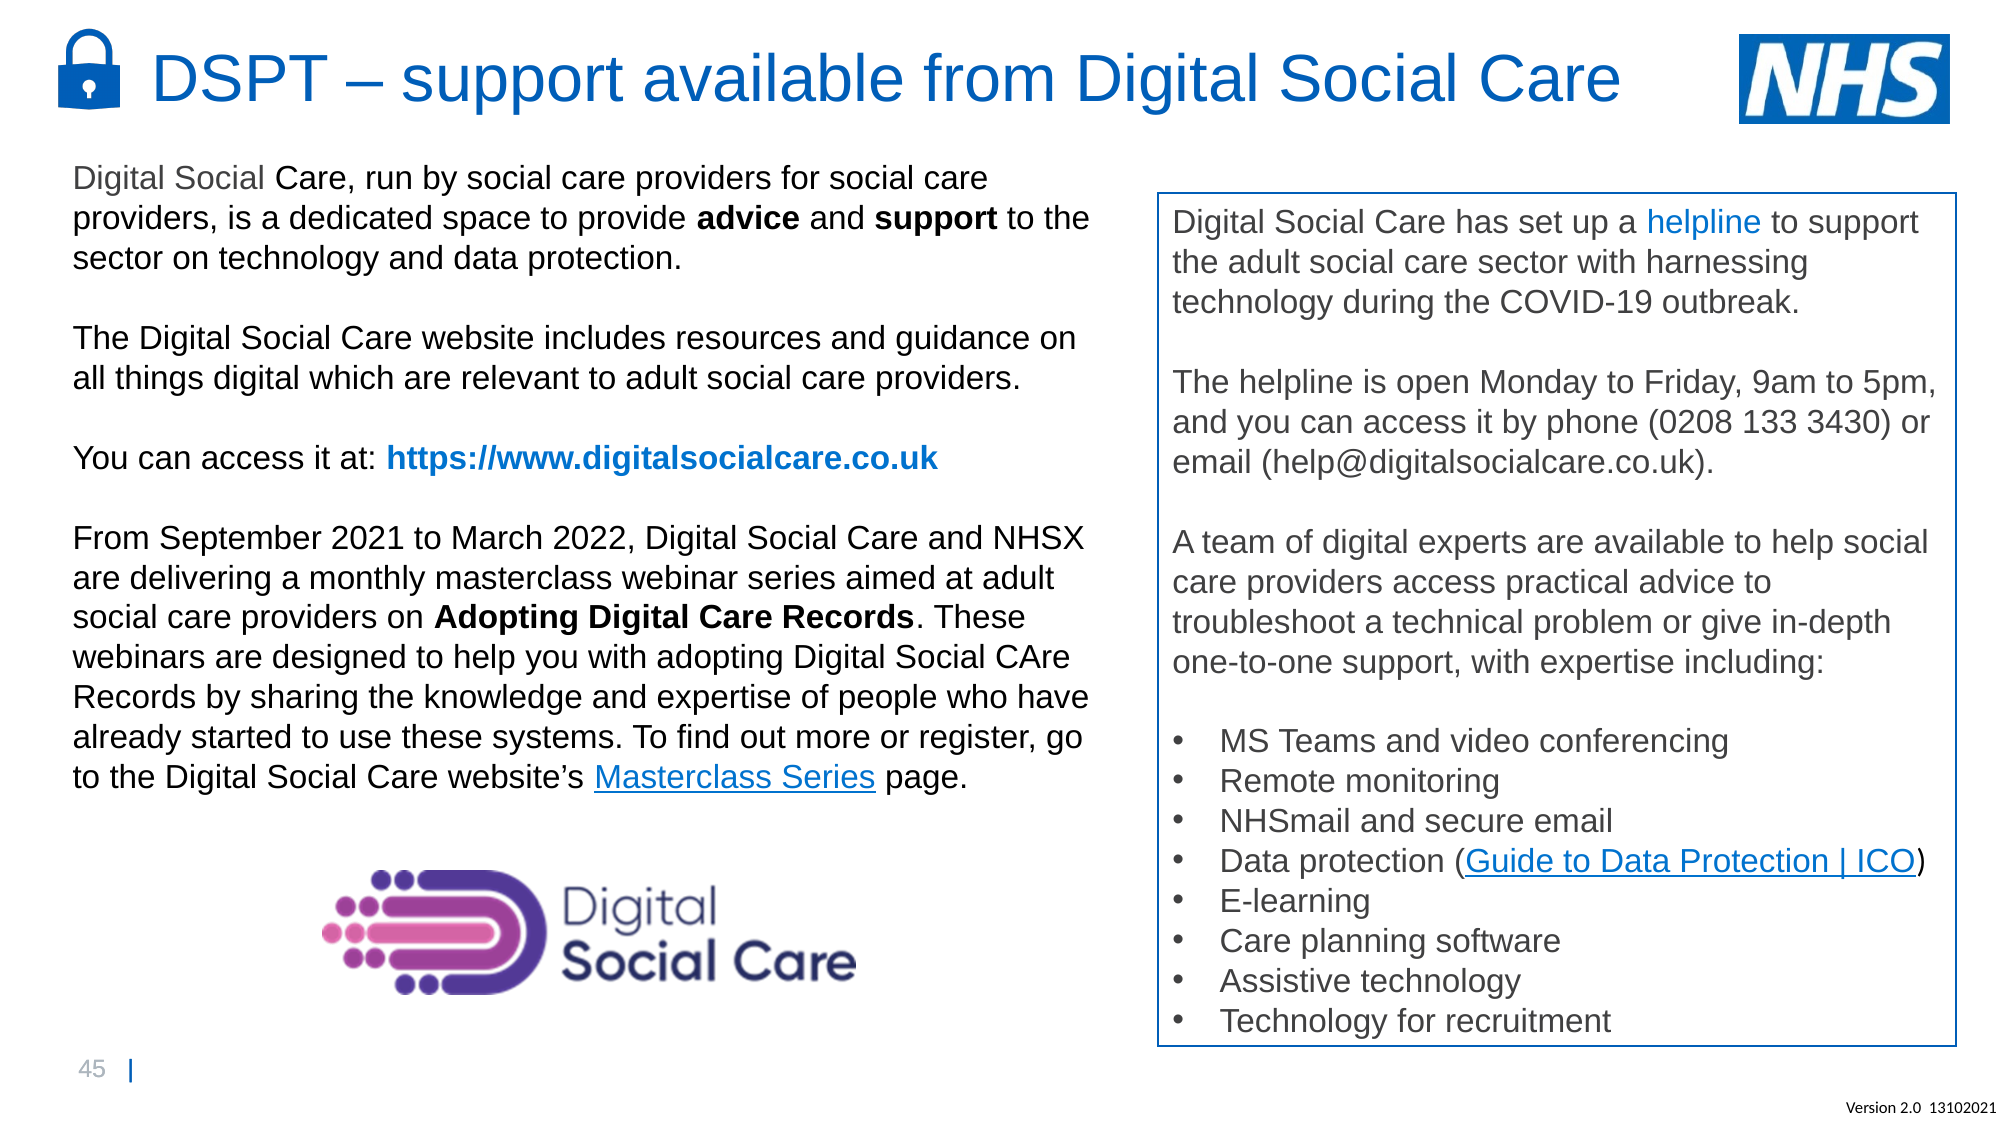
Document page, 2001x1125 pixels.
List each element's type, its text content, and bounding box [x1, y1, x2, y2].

picture [1739, 34, 1950, 124]
text_box Version 2.0 13102021 [1831, 1089, 2000, 1125]
text_box Digital Social Care has set up a helpline to support the adult social care sector with harnessing technology during the COVID-19 outbreak. The helpline is open Monday to Friday, 9am to 5pm, and you can access it by phone (0208 133 3430) or email (help@digitalsocialcare.co.uk). A team of digital experts are available to help social care providers access practical advice to troubleshoot a technical problem or give in-depth one-to-one support, with expertise including: MS Teams and video conferencing Remote monitoring NHSmail and secure email Data protection (Guide to Data Protection | ICO) E-learning Care planning software Assistive technology Technology for recruitment [1157, 192, 1957, 1047]
text_box Digital Social Care, run by social care providers for social care providers, is a dedicated space to provide advice and support to the sector on technology and data protection. The Digital Social Care website includes resources and guidance on all things digital which are relevant to adult social care providers. You can access it at: https://www.digitalsocialcare.co.uk From September 2021 to March 2022, Digital Social Care and NHSX are delivering a monthly masterclass webinar series aimed at adult social care providers on Adopting Digital Care Records. These webinars are designed to help you with adopting Digital Social CAre Records by sharing the knowledge and expertise of people who have already started to use these systems. To find out more or register, go to the Digital Social Care website’s Masterclass Series page. [57, 149, 1121, 1043]
title DSPT – support available from Digital Social Care [136, 36, 1903, 137]
picture [36, 16, 142, 122]
picture [322, 870, 856, 995]
